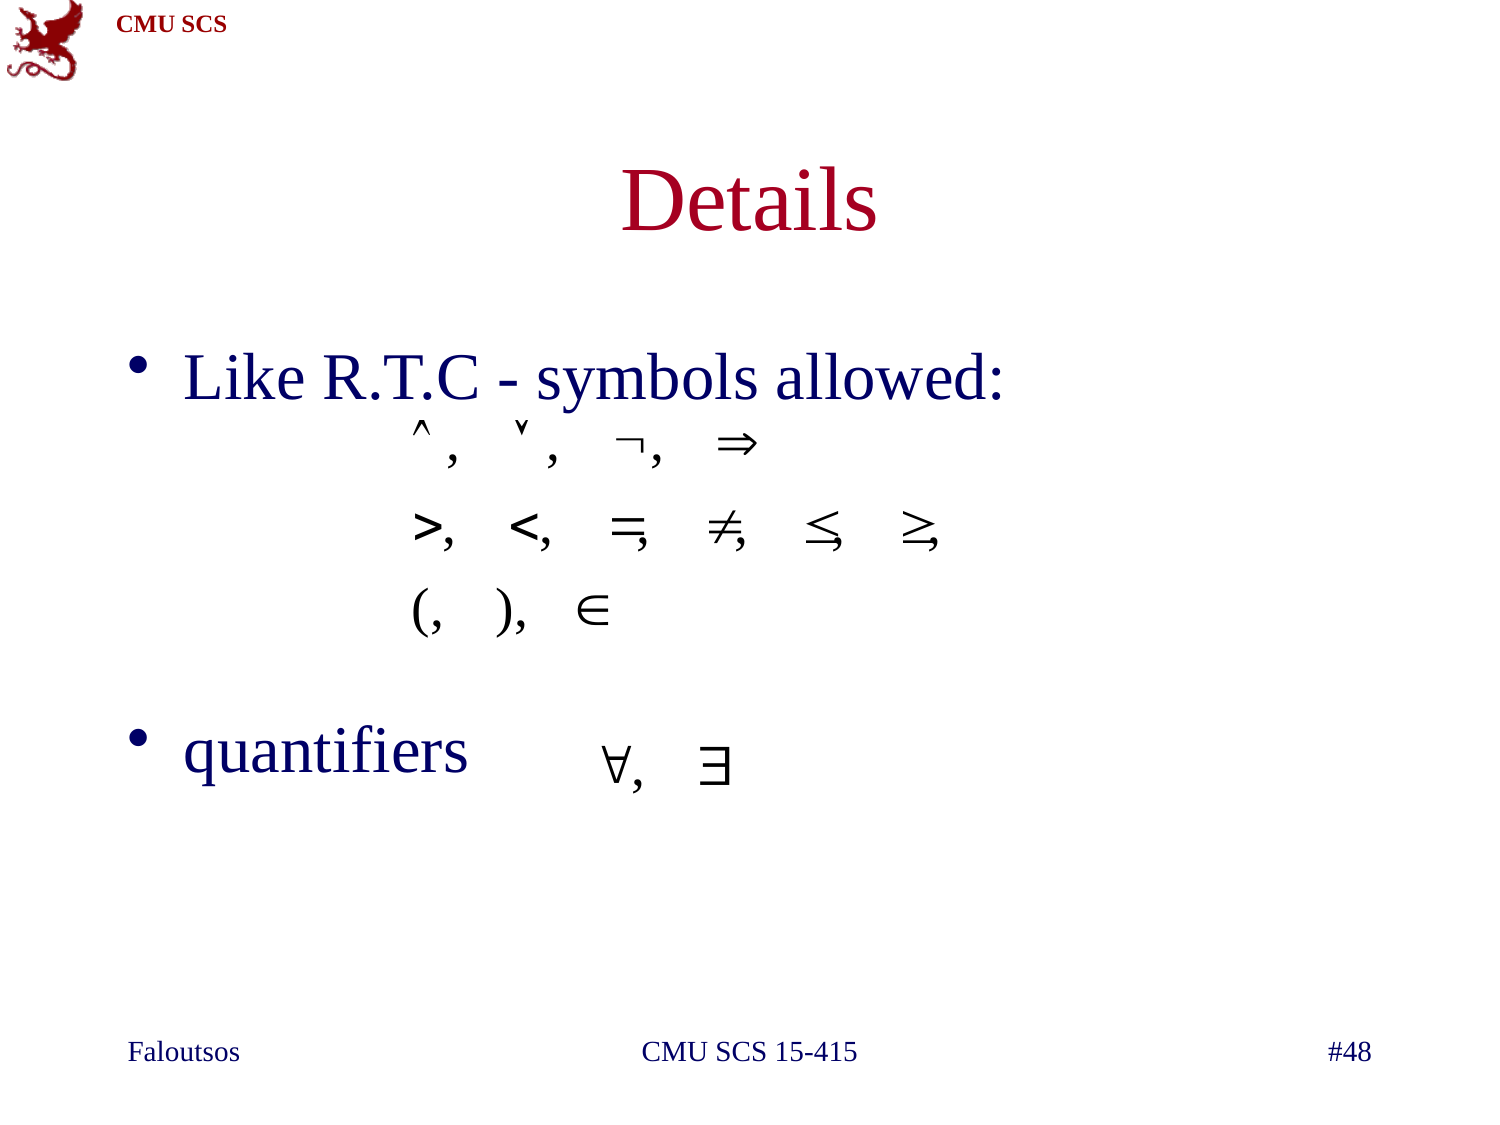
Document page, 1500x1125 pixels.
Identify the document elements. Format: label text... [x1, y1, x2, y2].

slide_number Faloutsos [112, 1024, 426, 1101]
slide_number #48 [1074, 1024, 1388, 1101]
title Details [112, 99, 1388, 288]
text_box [587, 737, 731, 809]
footer CMU SCS 15-415 [512, 1024, 988, 1101]
picture [6, 0, 85, 82]
list Like R.T.C - symbols allowed: quantifiers [112, 324, 1388, 1001]
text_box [404, 420, 1005, 651]
